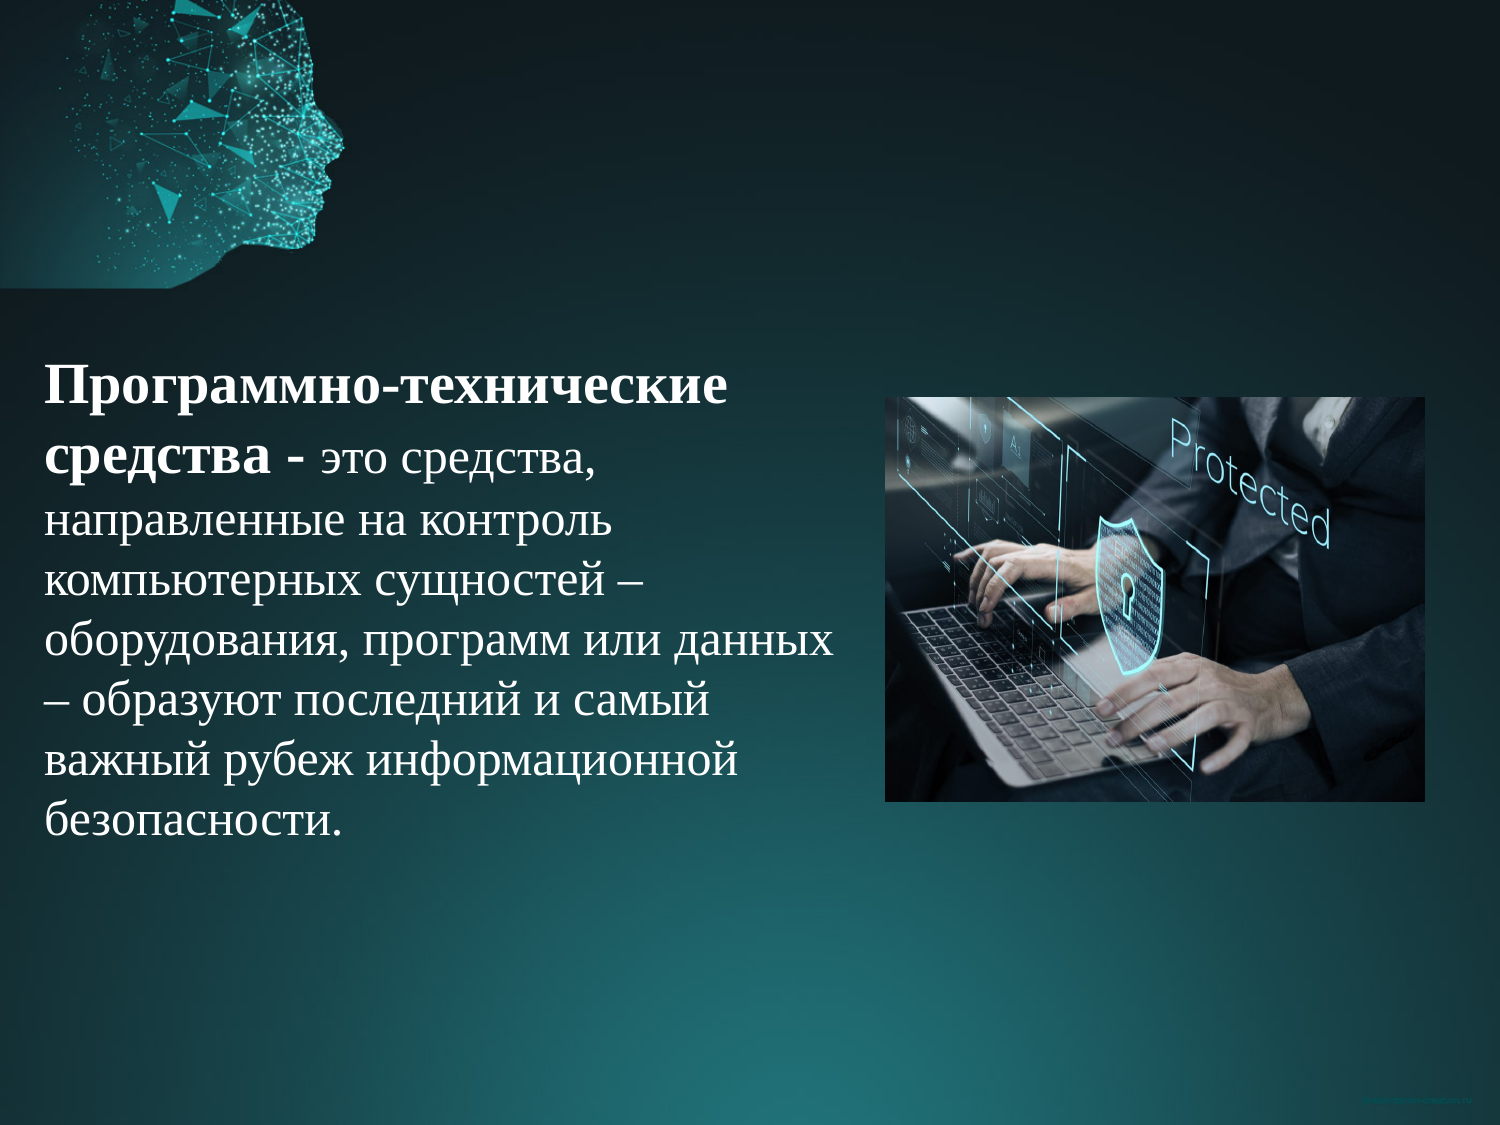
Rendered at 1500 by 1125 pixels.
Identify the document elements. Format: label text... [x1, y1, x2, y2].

picture [0, 0, 1500, 1125]
text_box Программно-технические средства - это средства, направленные на контроль компьютерных сущностей – оборудования, программ или данных – образуют последний и самый важный рубеж информационной безопасности. [29, 338, 880, 1010]
